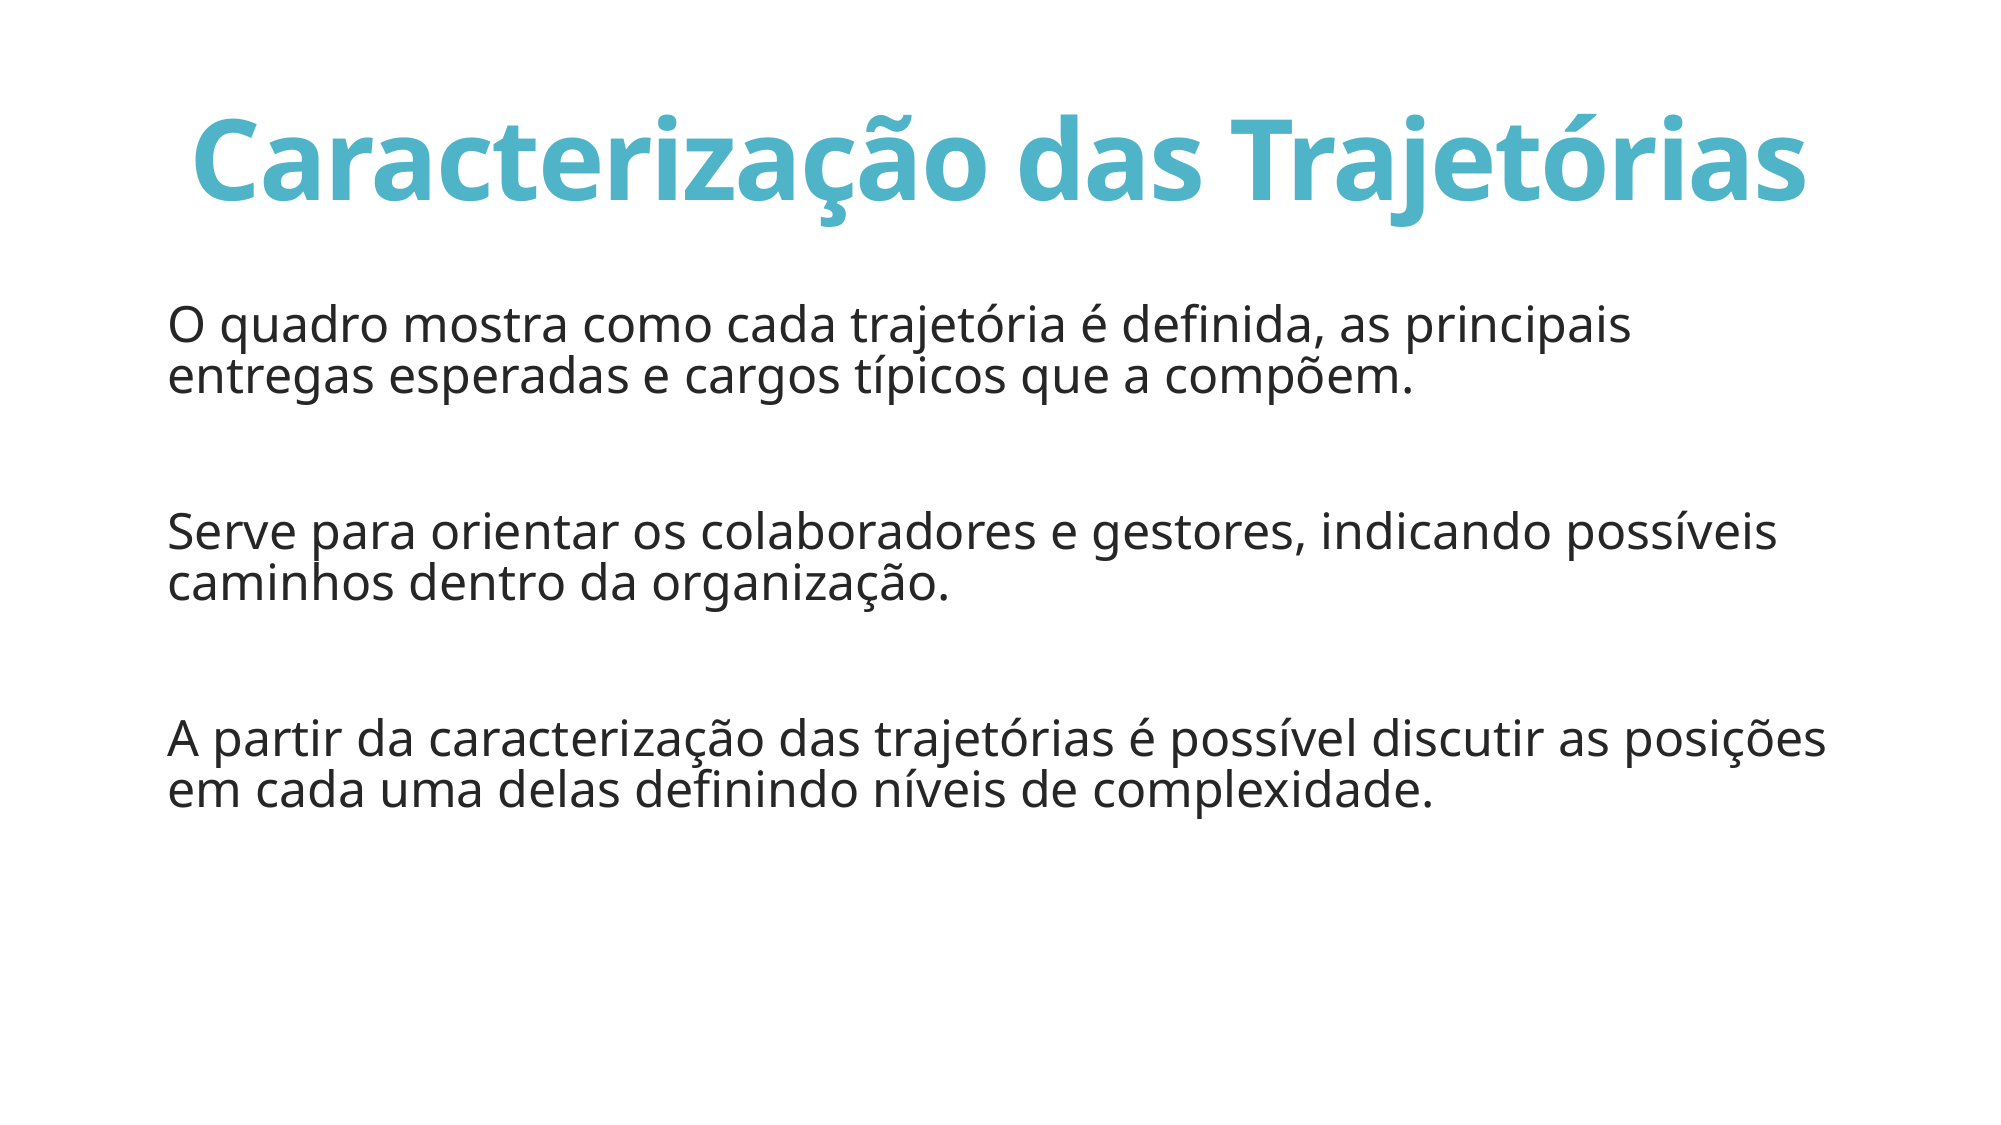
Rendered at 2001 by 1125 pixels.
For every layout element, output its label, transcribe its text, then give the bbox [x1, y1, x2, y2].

title Caracterização das Trajetórias [174, 81, 1825, 249]
list O quadro mostra como cada trajetória é definida, as principais entregas esperadas e cargos típicos que a compõem. Serve para orientar os colaboradores e gestores, indicando possíveis caminhos dentro da organização. A partir da caracterização das trajetórias é possível discutir as posições em cada uma delas definindo níveis de complexidade. [137, 294, 1863, 981]
